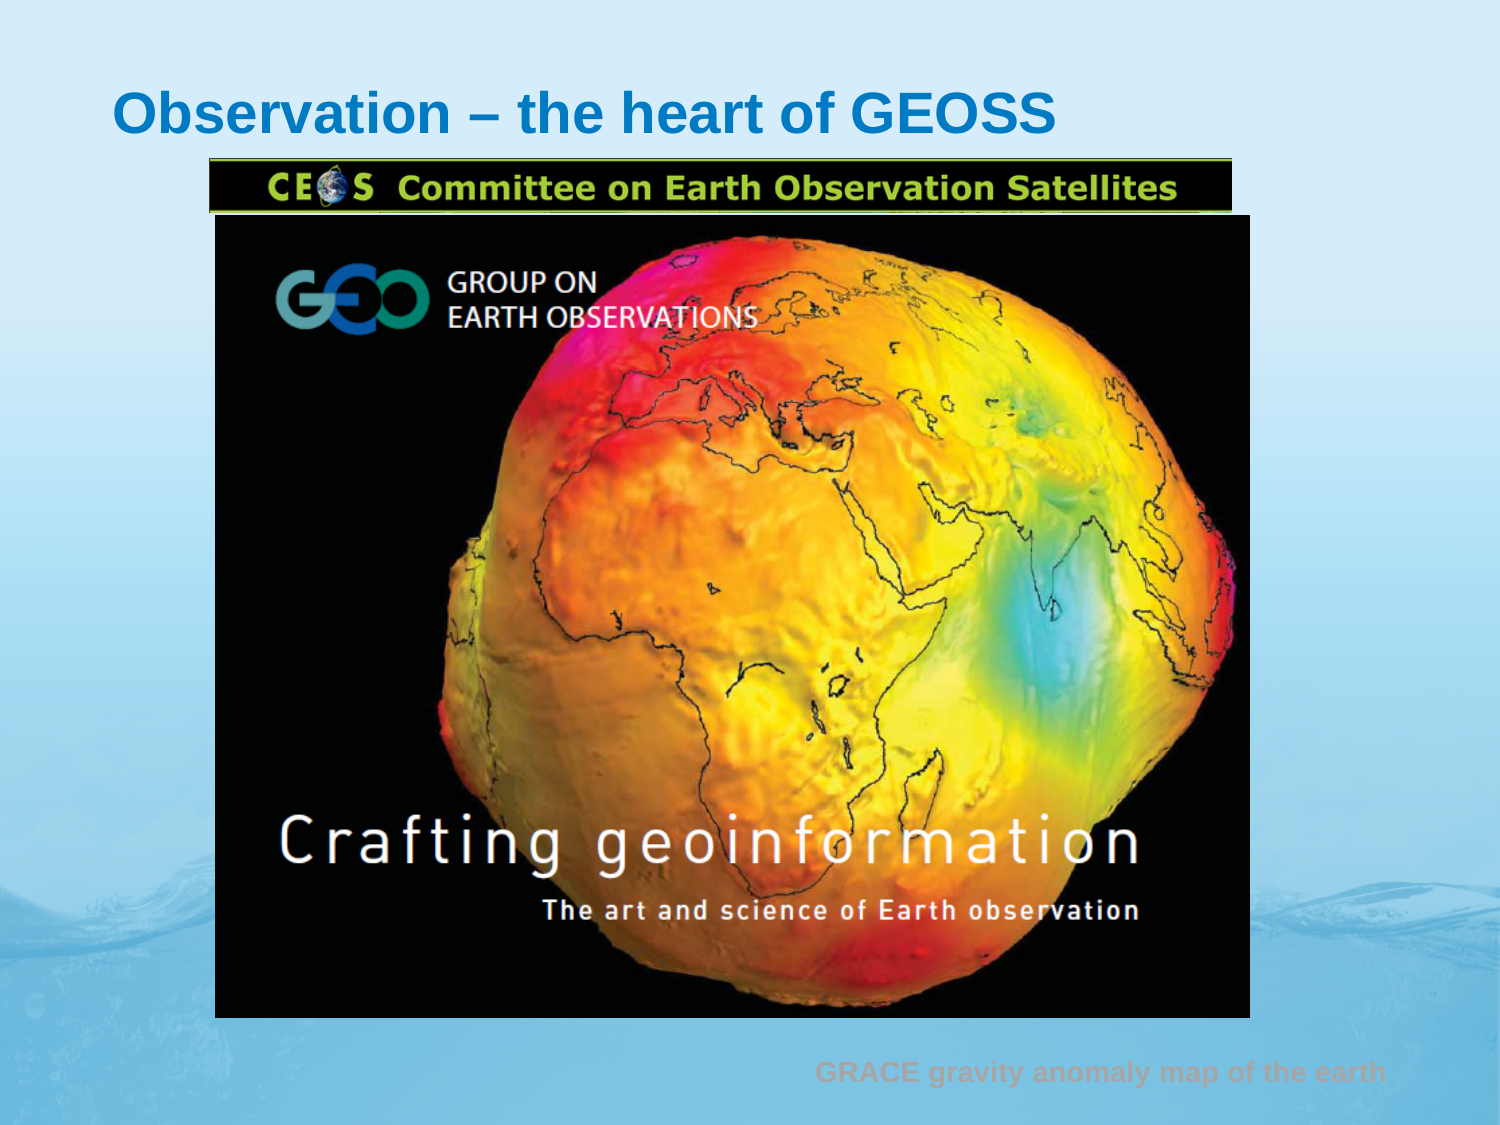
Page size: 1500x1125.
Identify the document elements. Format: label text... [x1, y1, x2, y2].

title Observation – the heart of GEOSS [112, 75, 1313, 155]
picture [0, 157, 1500, 1125]
